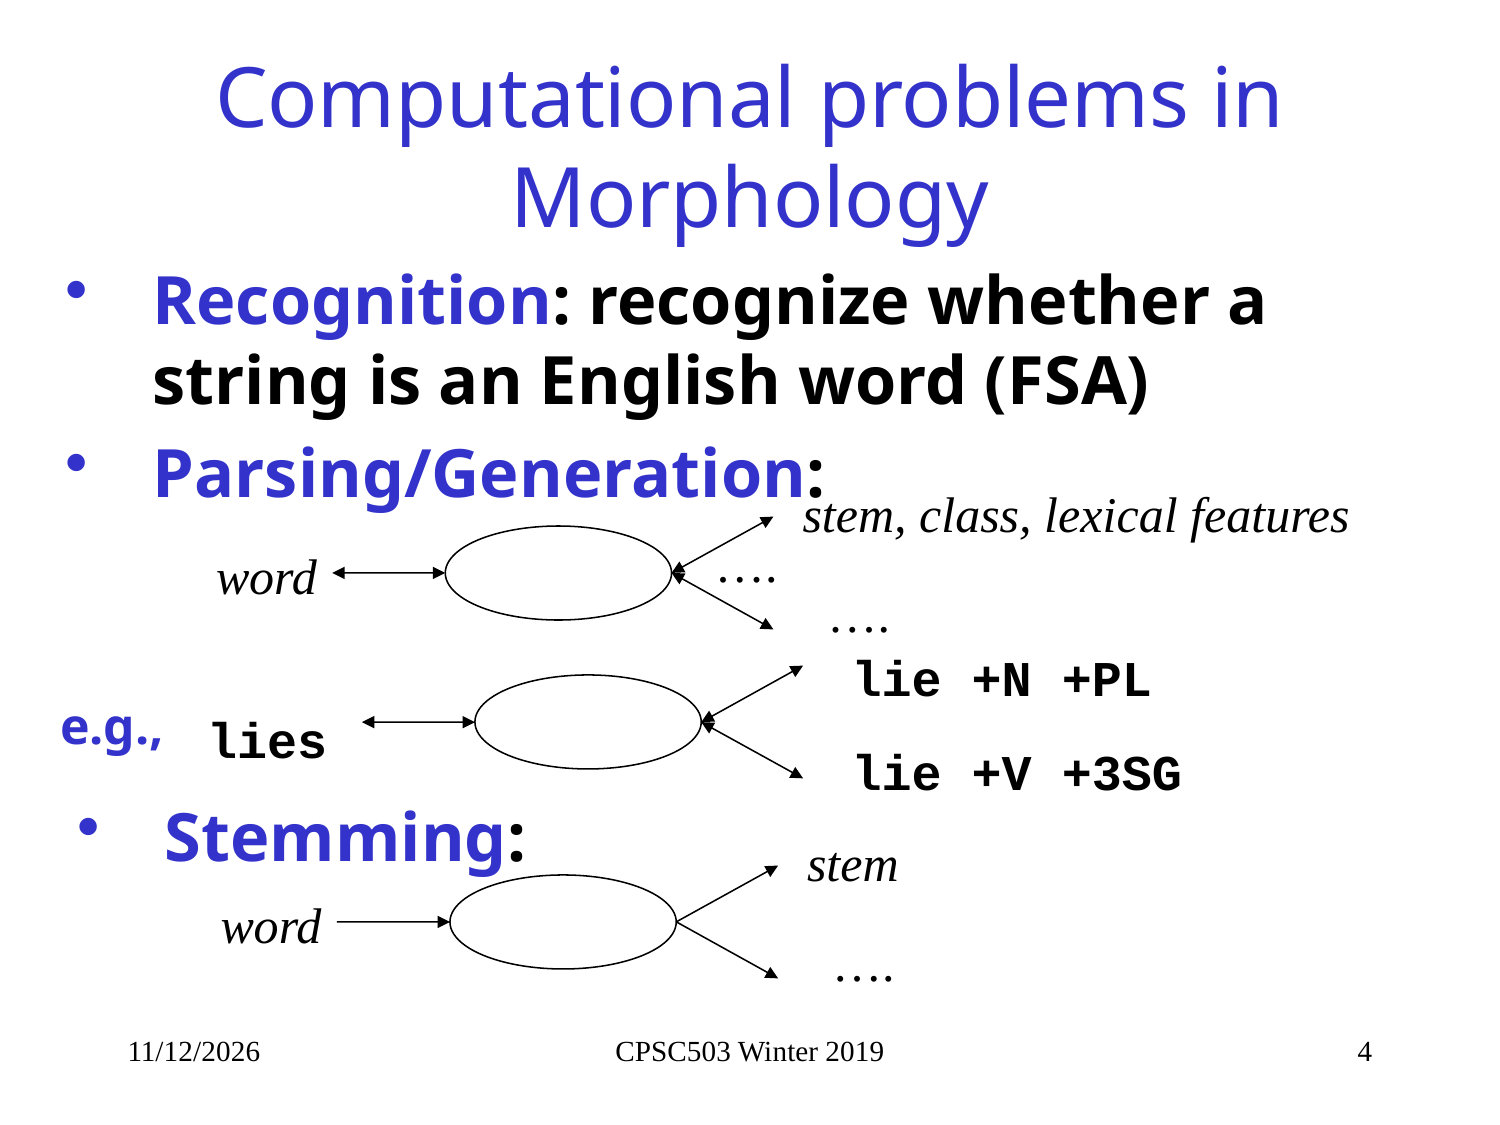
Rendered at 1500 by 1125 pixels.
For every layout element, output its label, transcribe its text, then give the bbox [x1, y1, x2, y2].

text_box [450, 874, 677, 969]
text_box [701, 665, 804, 722]
text_box [671, 572, 700, 589]
text_box lie +N +PL [836, 639, 1167, 715]
text_box lies [192, 701, 342, 777]
list Recognition: recognize whether a string is an English word (FSA) Parsing/Generation: [49, 249, 1451, 526]
text_box [677, 865, 779, 922]
text_box stem, class, lexical features [787, 474, 1366, 550]
text_box lie +V +3SG [836, 732, 1197, 787]
text_box stem [792, 823, 914, 899]
text_box [445, 526, 672, 621]
text_box …. [817, 923, 910, 999]
text_box [474, 674, 702, 769]
text_box [701, 722, 804, 779]
text_box [676, 921, 779, 979]
text_box Stemming: [62, 787, 1463, 938]
slide_number 4 [1074, 1024, 1388, 1101]
text_box word [205, 886, 337, 962]
text_box word [201, 537, 332, 613]
text_box …. [700, 524, 793, 600]
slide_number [112, 1024, 426, 1101]
footer CPSC503 Winter 2019 [512, 1024, 988, 1101]
text_box [361, 715, 475, 729]
text_box …. [812, 574, 905, 650]
text_box [332, 566, 446, 580]
text_box [336, 915, 451, 929]
text_box e.g., [45, 687, 180, 763]
text_box [759, 516, 774, 524]
text_box [720, 600, 774, 630]
title Computational problems in Morphology [112, 49, 1388, 238]
text_box [672, 557, 700, 573]
